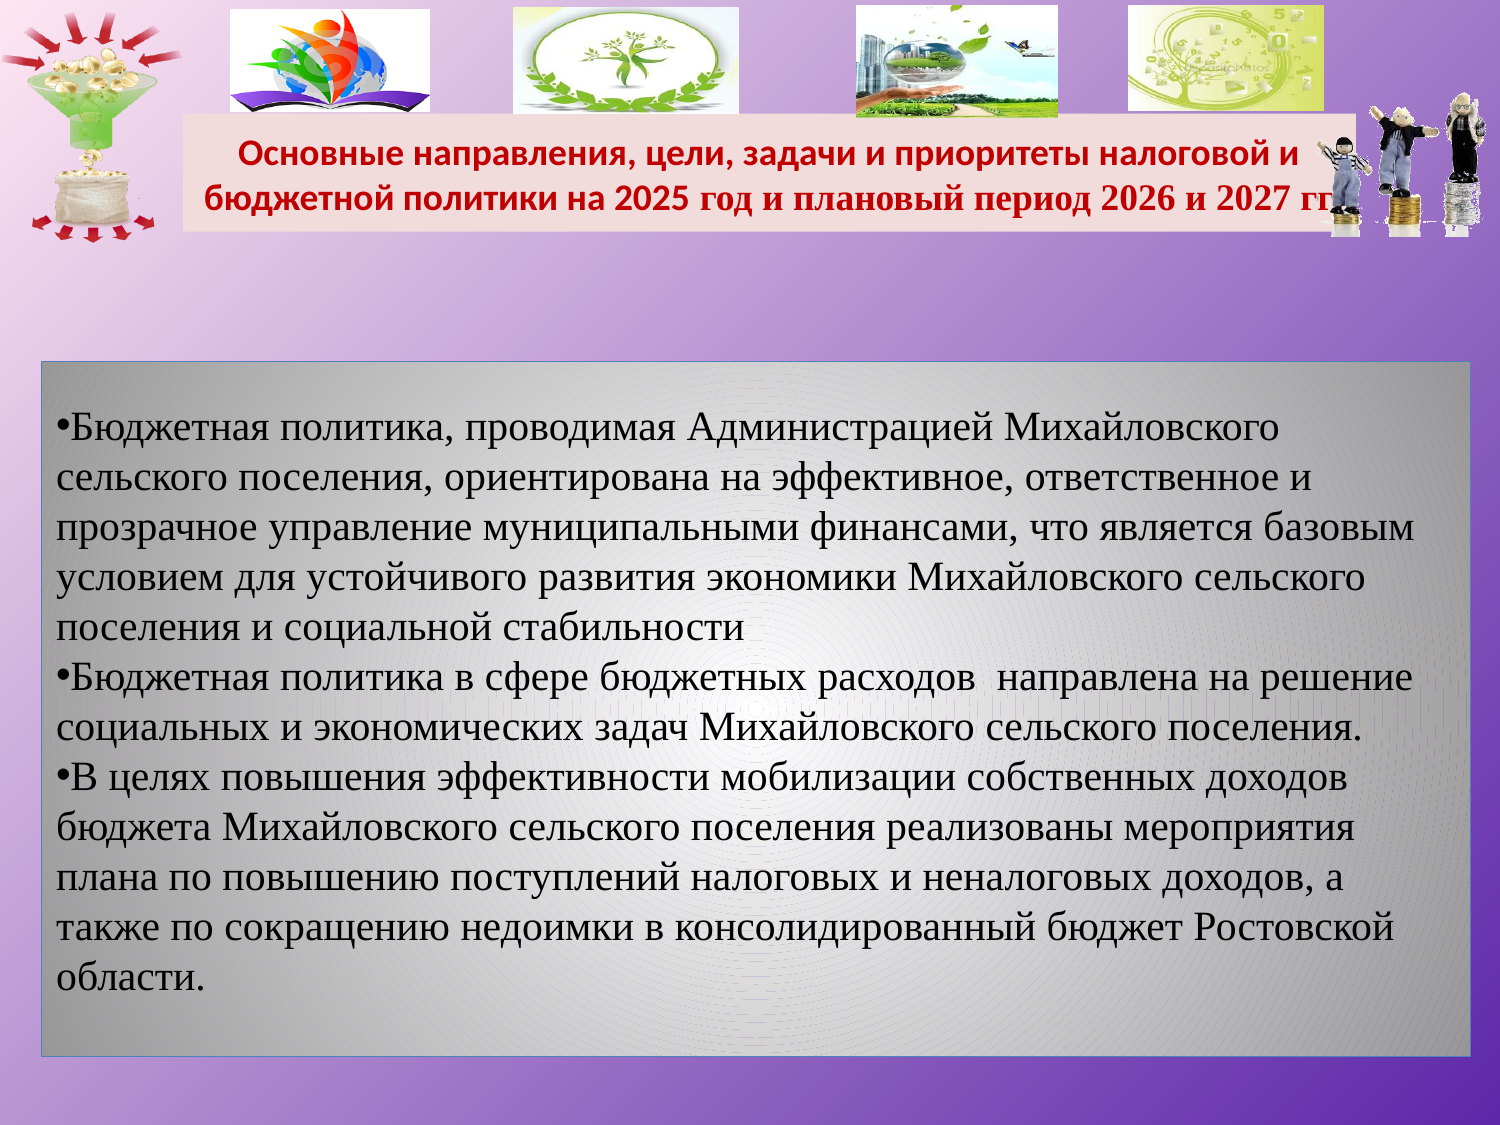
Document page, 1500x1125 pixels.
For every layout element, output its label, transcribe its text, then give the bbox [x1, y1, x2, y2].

picture [513, 7, 739, 114]
picture [0, 11, 183, 243]
picture [855, 5, 1058, 119]
title Основные направления, цели, задачи и приоритеты налоговой и бюджетной политики на 2025 год и плановый период 2026 и 2027 гг [187, 113, 1311, 232]
text_box Бюджетная политика, проводимая Администрацией Михайловского сельского поселения, ориентирована на эффективное, ответственное и прозрачное управление муниципальными финансами, что является базовым условием для устойчивого развития экономики Михайловского сельского поселения и социальной стабильности Бюджетная политика в сфере бюджетных расходов направлена на решение социальных и экономических задач Михайловского сельского поселения. В целях повышения эффективности мобилизации собственных доходов бюджета Михайловского сельского поселения реализованы мероприятия плана по повышению поступлений налоговых и неналоговых доходов, а также по сокращению недоимки в консолидированный бюджет Ростовской области. [41, 361, 1471, 1057]
picture [1127, 5, 1500, 237]
picture [229, 9, 430, 113]
